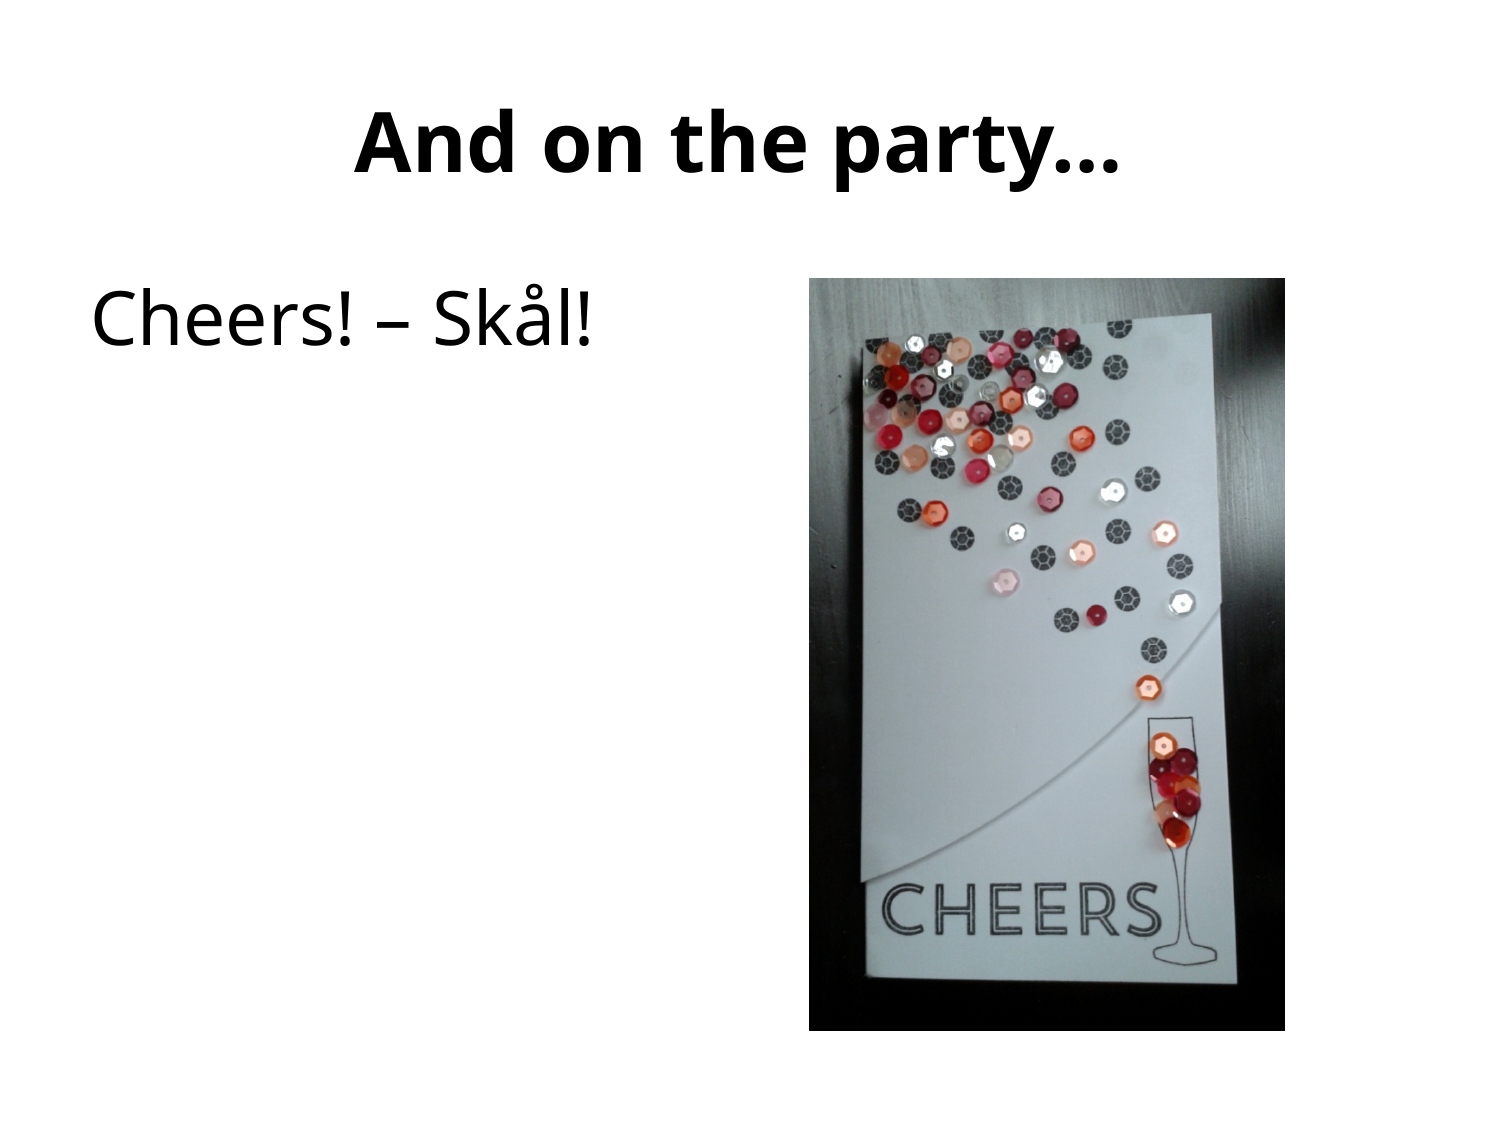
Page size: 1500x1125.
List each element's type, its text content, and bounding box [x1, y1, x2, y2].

picture [808, 278, 1285, 1031]
title And on the party… [75, 45, 1425, 233]
list Cheers! – Skål! [75, 262, 1425, 1005]
